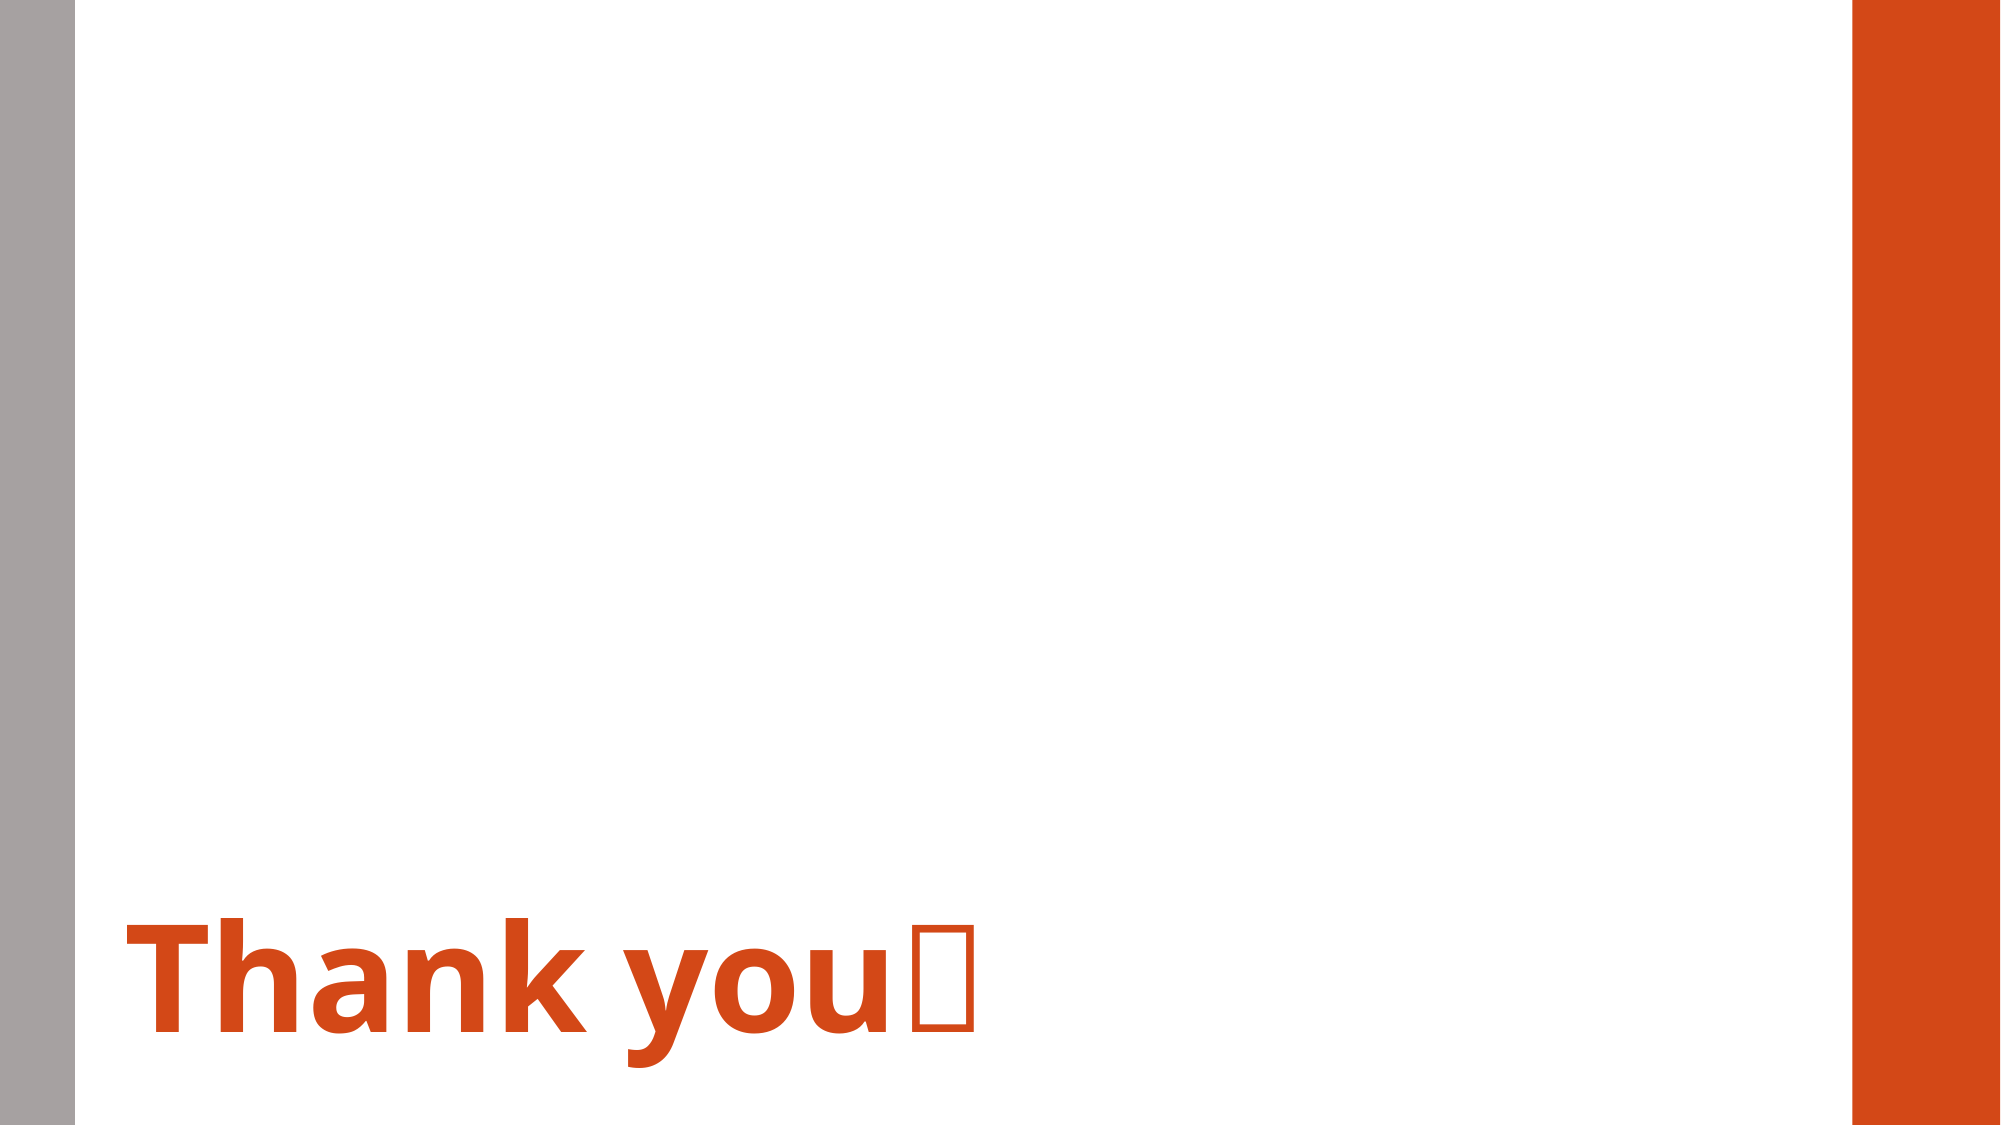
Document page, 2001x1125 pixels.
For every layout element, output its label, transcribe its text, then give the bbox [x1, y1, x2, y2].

title Thank you [109, 407, 1655, 1071]
